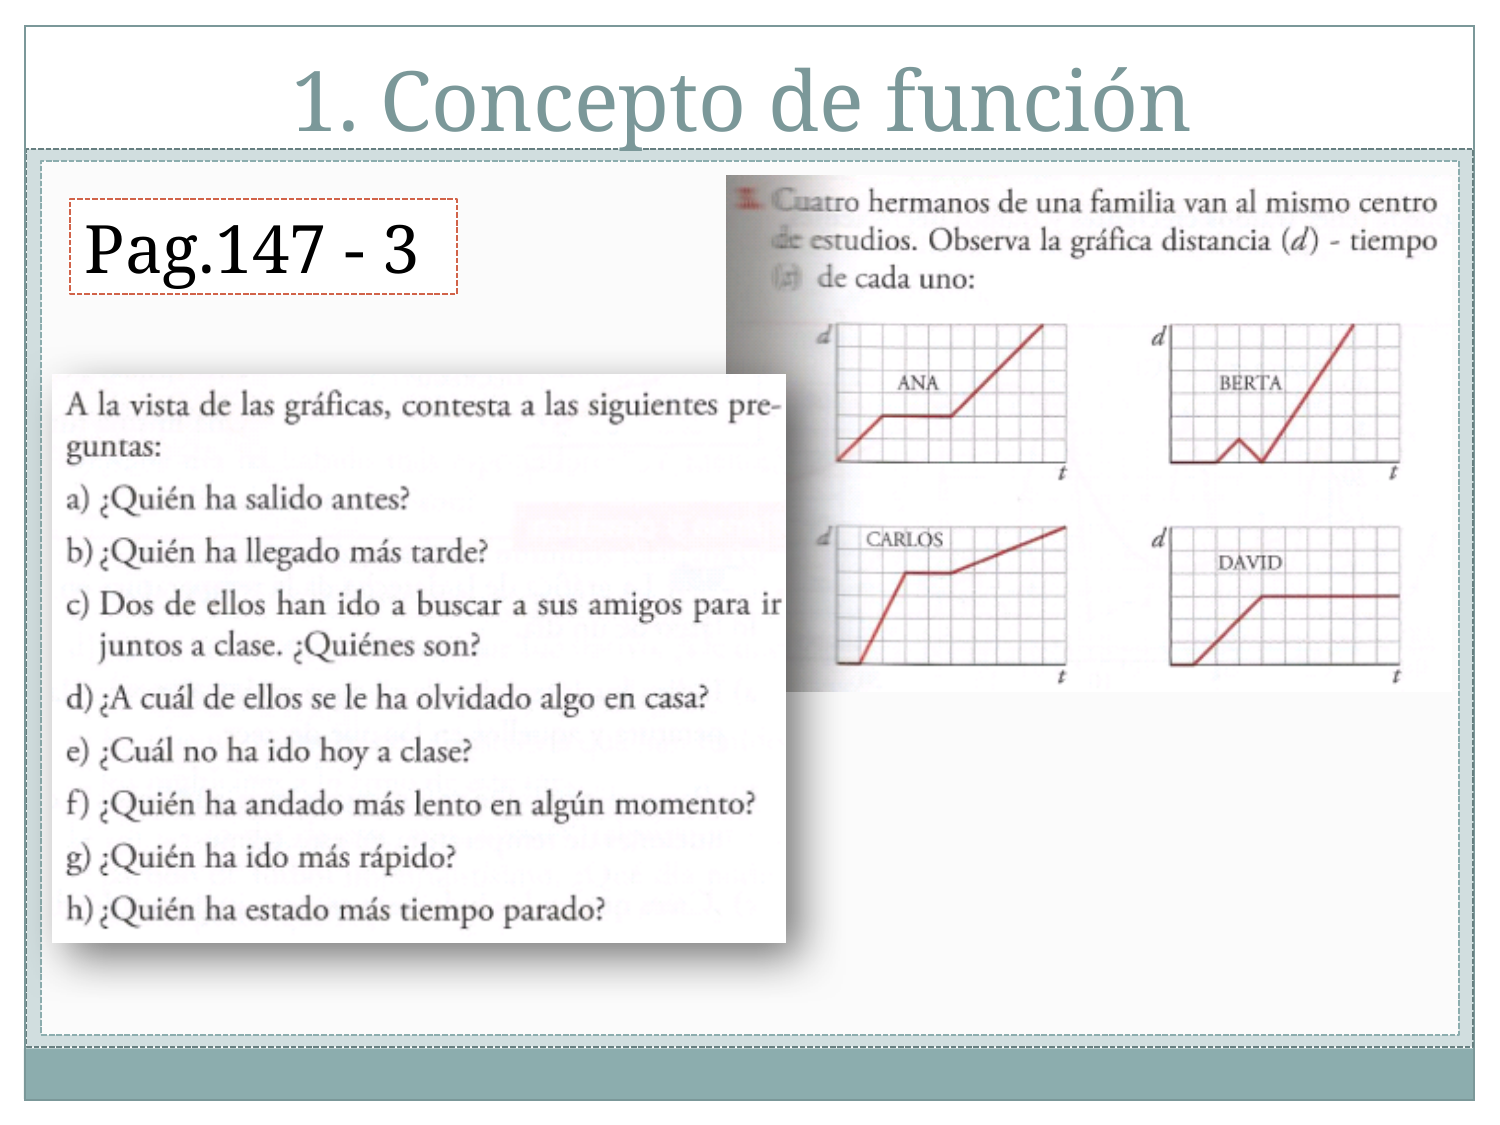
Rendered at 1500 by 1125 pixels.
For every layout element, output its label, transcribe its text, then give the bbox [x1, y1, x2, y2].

picture [52, 175, 1452, 943]
text_box Pag.147 - 3 [69, 198, 458, 295]
title 1. Concepto de función [53, 30, 1454, 156]
